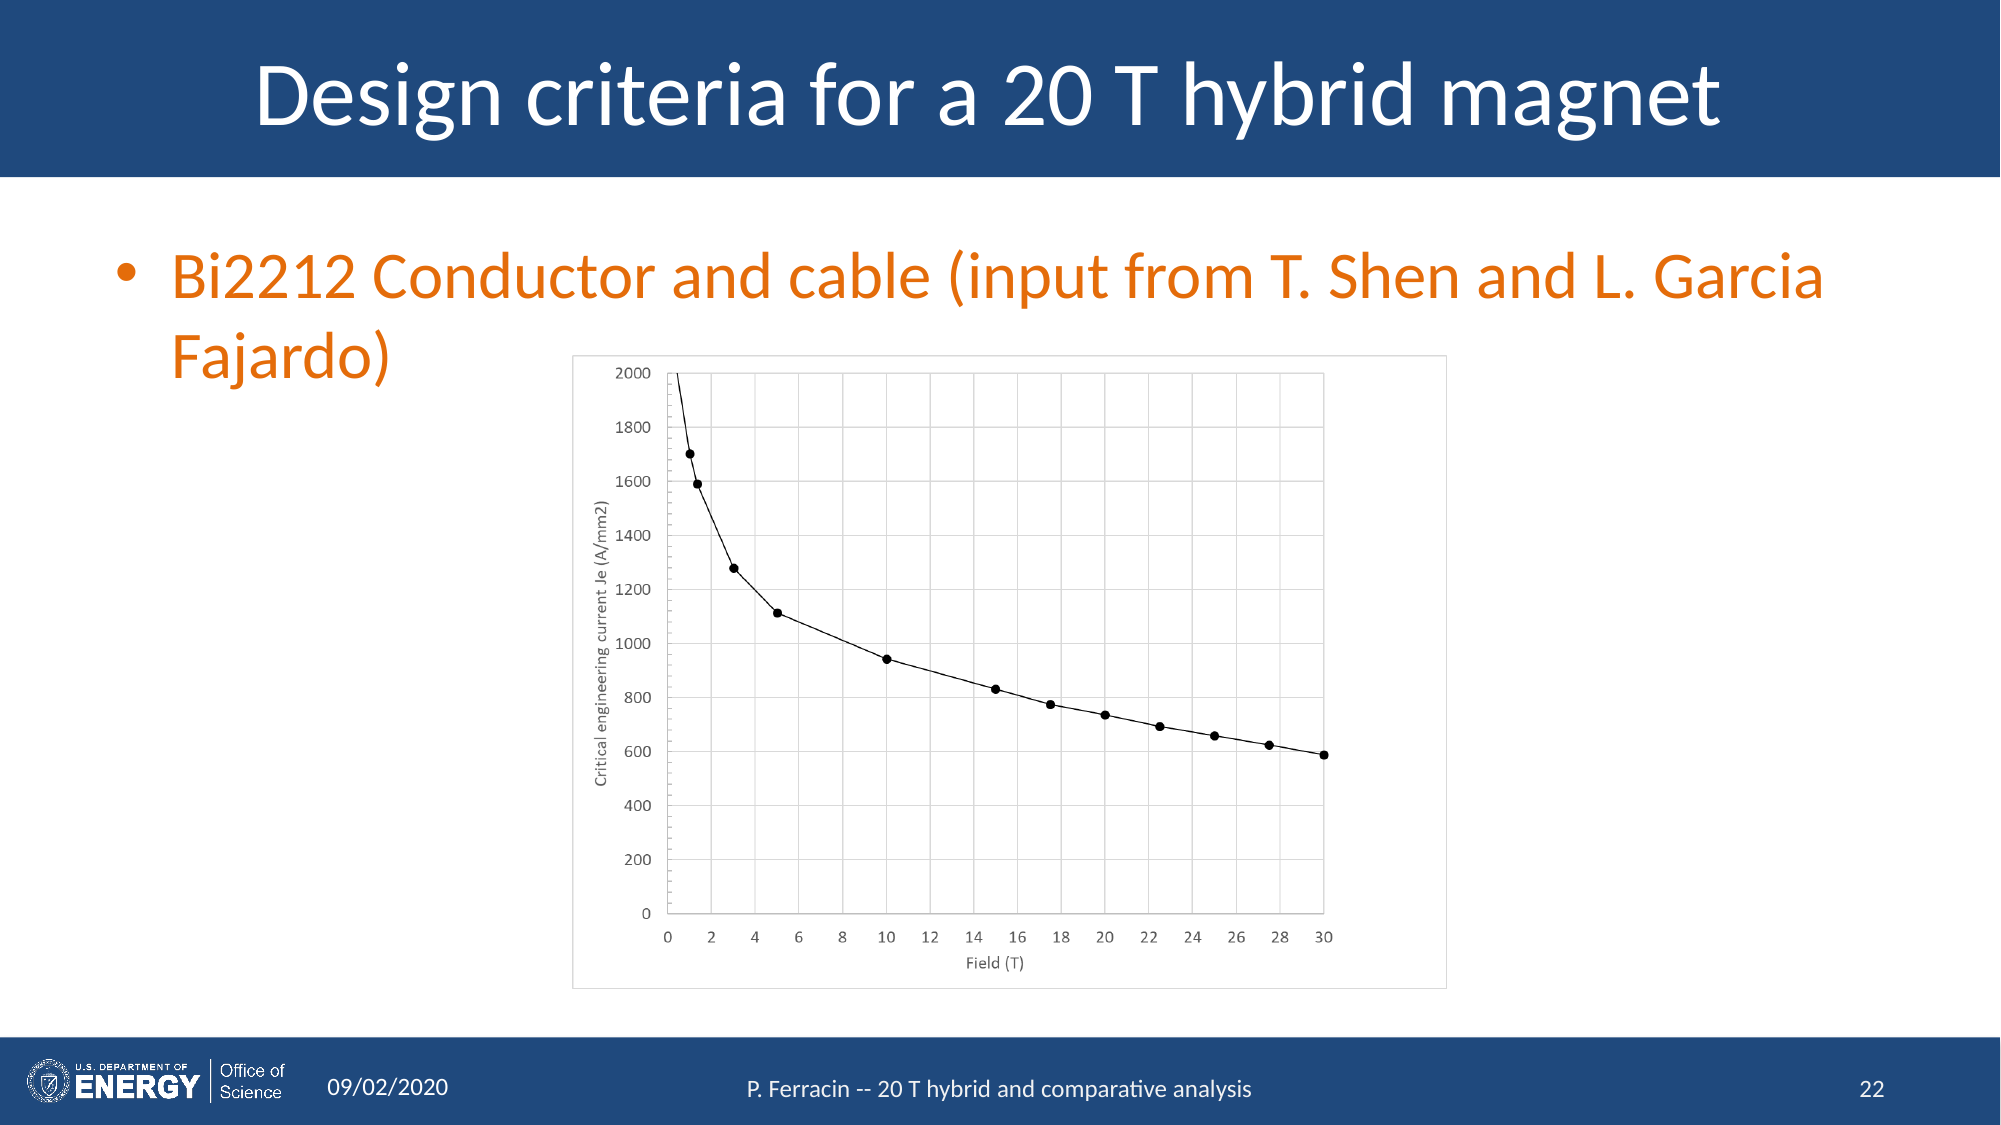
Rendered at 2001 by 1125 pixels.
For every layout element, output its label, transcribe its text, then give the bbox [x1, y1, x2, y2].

title Design criteria for a 20 T hybrid magnet [0, 0, 2000, 178]
slide_number 22 [1433, 1057, 1900, 1118]
picture [571, 354, 1447, 990]
footer P. Ferracin -- 20 T hybrid and comparative analysis [562, 1057, 1433, 1118]
list Bi2212 Conductor and cable (input from T. Shen and L. Garcia Fajardo) [99, 224, 1900, 986]
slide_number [312, 1055, 567, 1116]
picture [27, 1059, 285, 1103]
